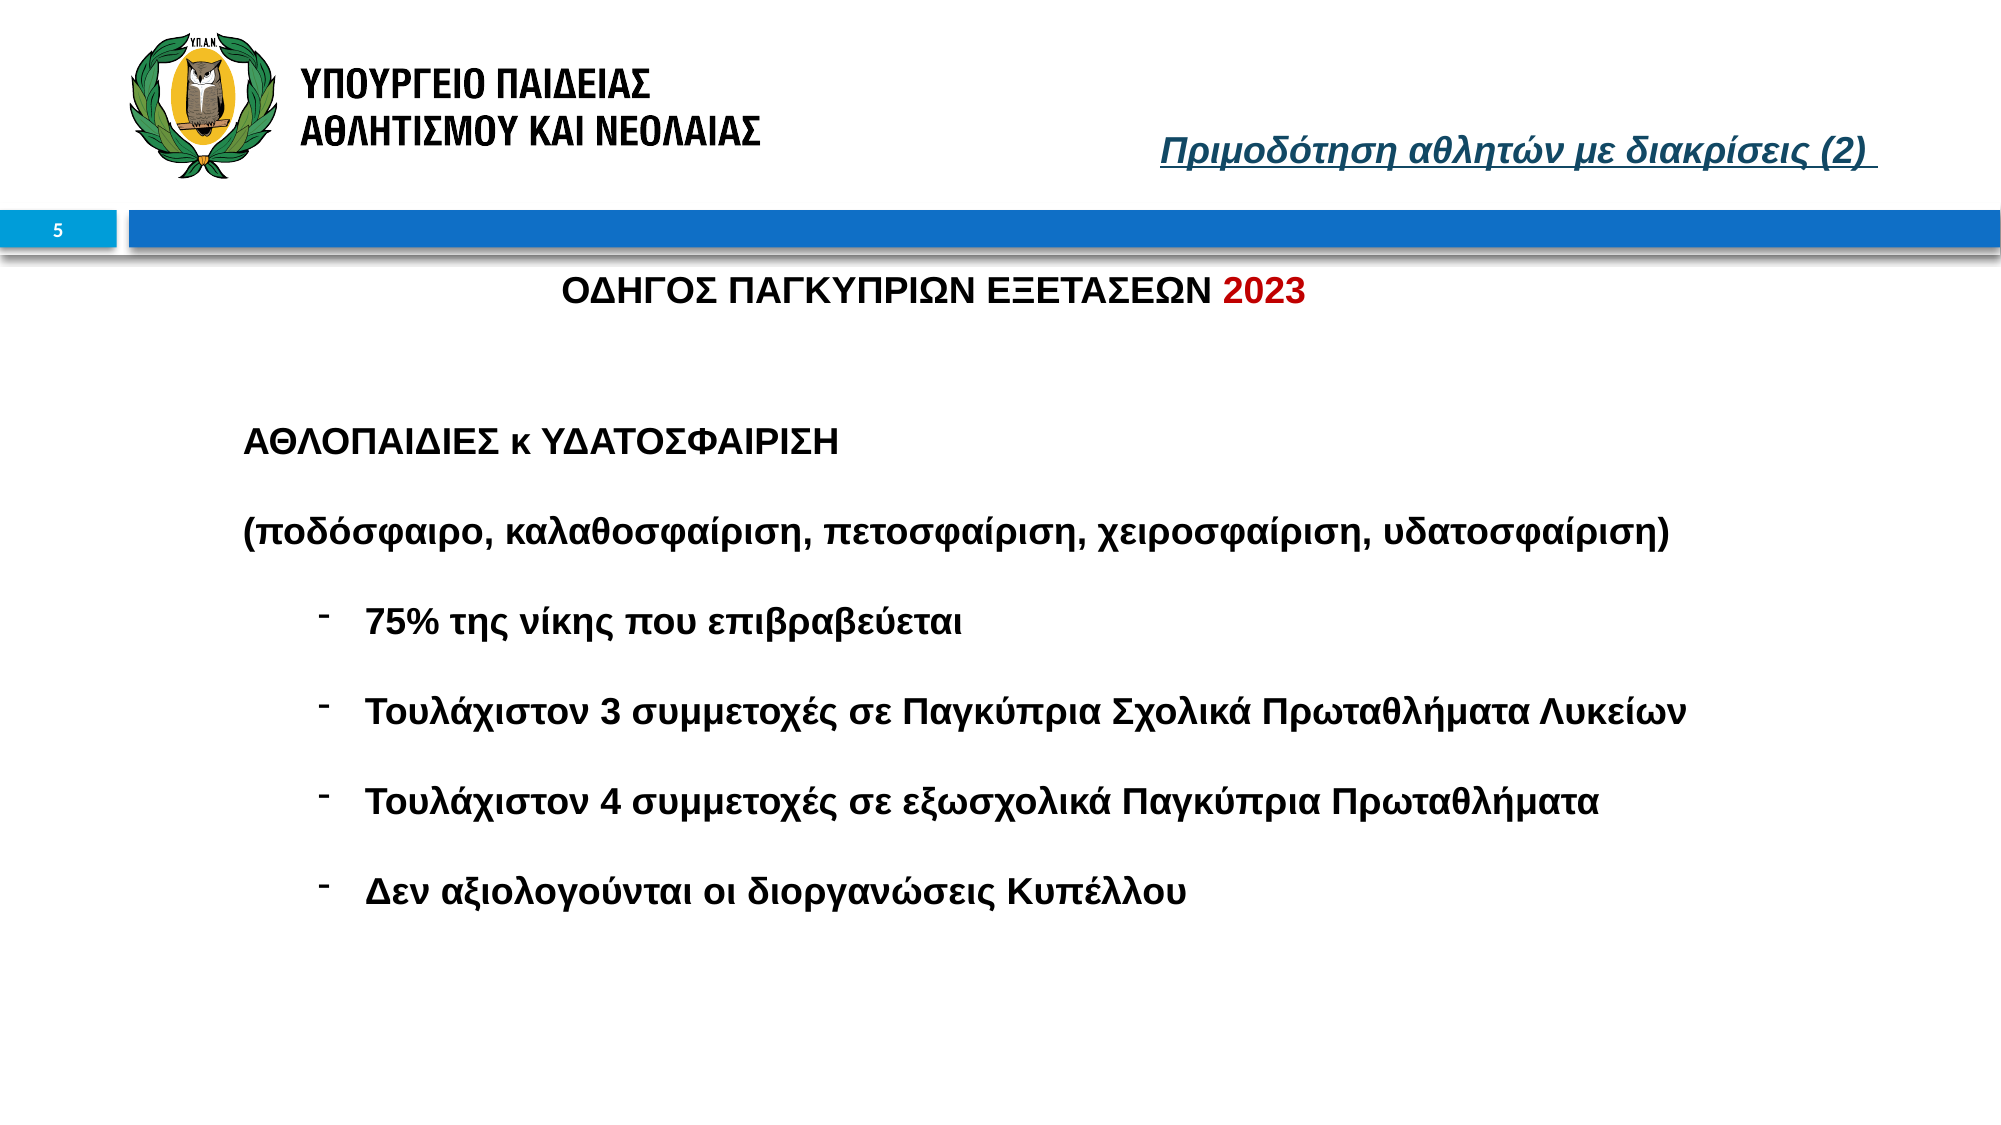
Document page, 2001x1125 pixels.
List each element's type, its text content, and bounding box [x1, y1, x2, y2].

slide_number 5 [0, 208, 117, 249]
text_box ΟΔΗΓΟΣ ΠΑΓΚΥΠΡΙΩΝ ΕΞΕΤΑΣΕΩΝ 2023 [512, 258, 1355, 319]
text_box ΑΘΛΟΠΑΙΔΙΕΣ κ ΥΔΑΤΟΣΦΑΙΡΙΣΗ (ποδόσφαιρο, καλαθοσφαίριση, πετοσφαίριση, χειροσφαίριση, υδατοσφαίριση) 75% της νίκης που επιβραβεύεται Τουλάχιστον 3 συμμετοχές σε Παγκύπρια Σχολικά Πρωταθλήματα Λυκείων Τουλάχιστον 4 συμμετοχές σε εξωσχολικά Παγκύπρια Πρωταθλήματα Δεν αξιολογούνται οι διοργανώσεις Κυπέλλου [228, 319, 1752, 1009]
picture [105, 14, 819, 199]
text_box Πριμοδότηση αθλητών με διακρίσεις (2) [1103, 96, 1935, 179]
